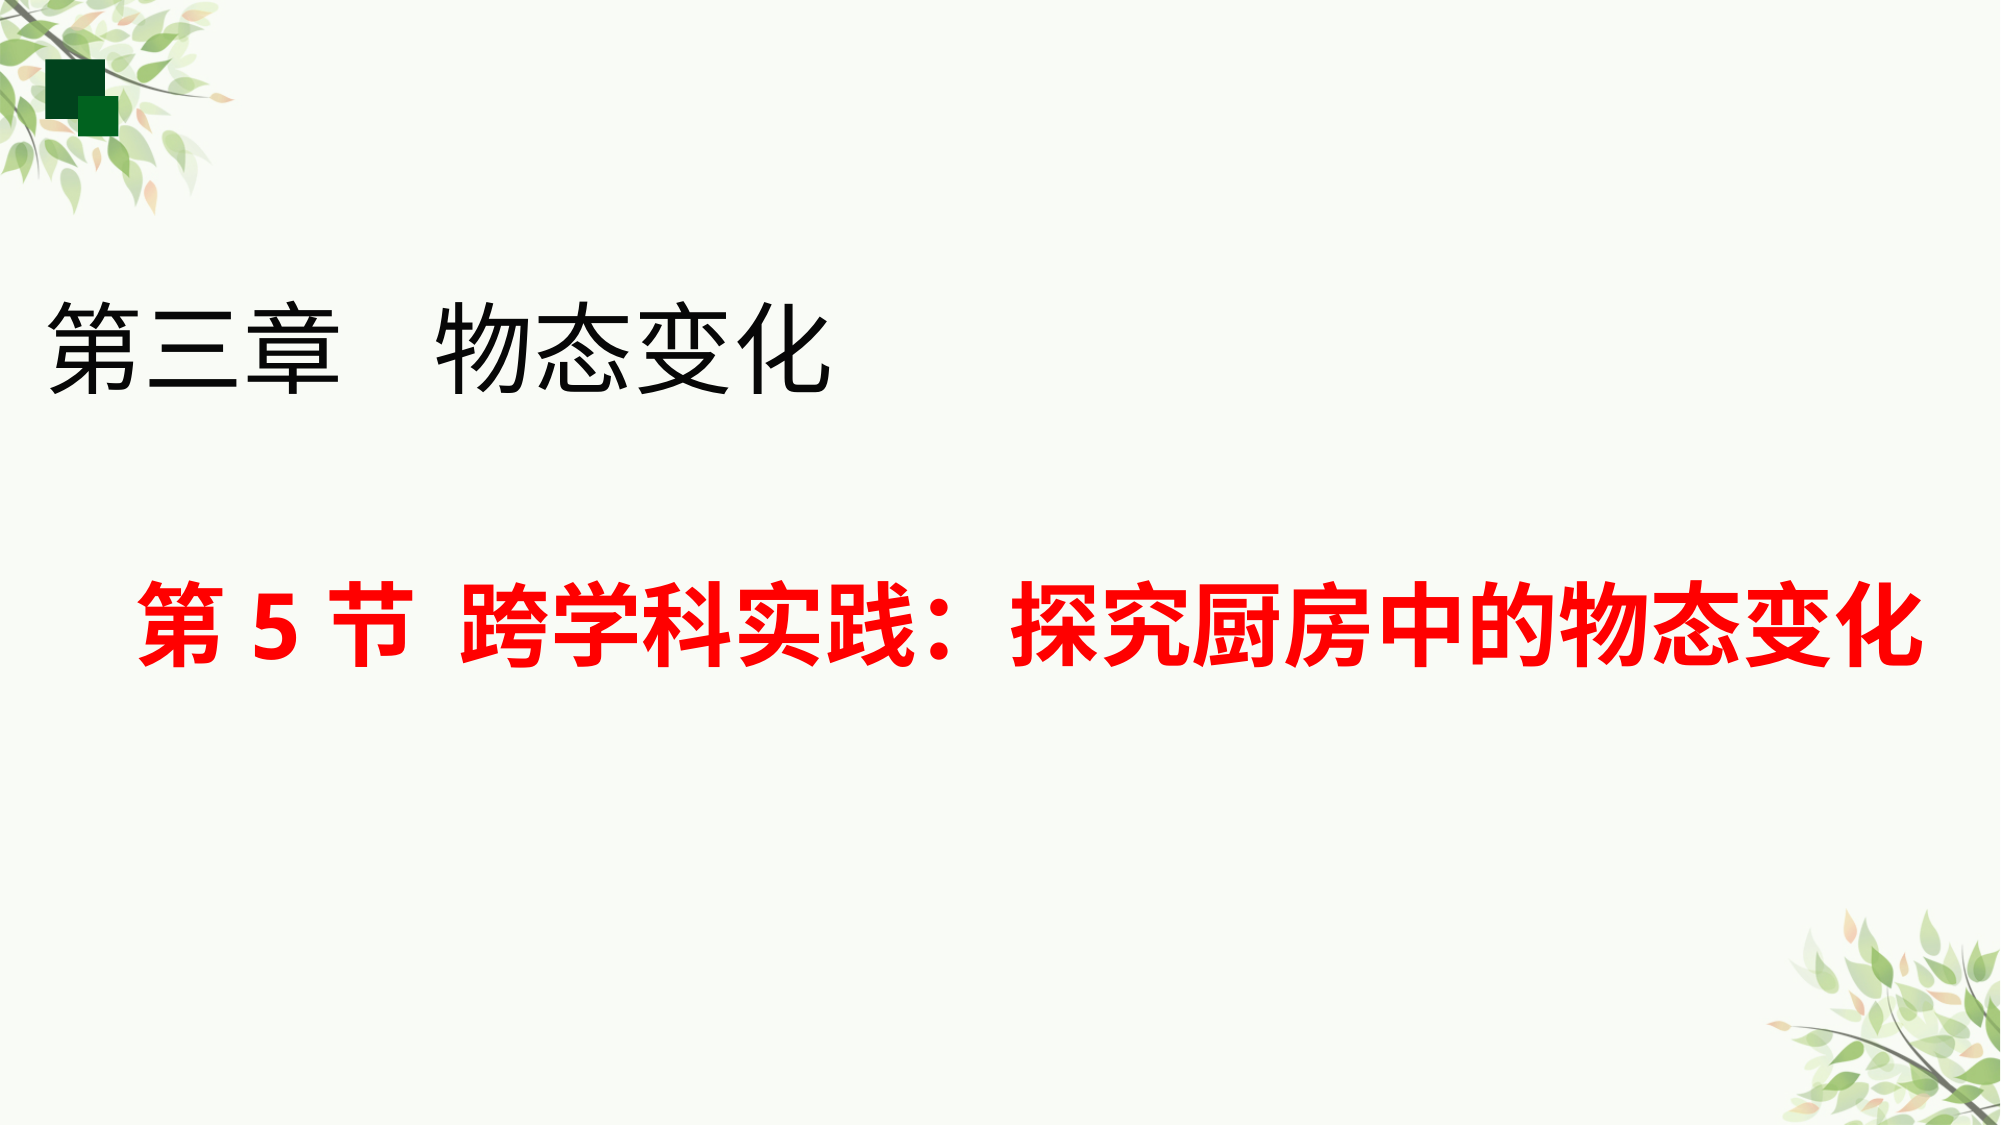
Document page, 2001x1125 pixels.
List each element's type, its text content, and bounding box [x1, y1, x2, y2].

text_box 第5节 跨学科实践：探究厨房中的物态变化 [119, 527, 1963, 686]
picture [0, 0, 2001, 1125]
text_box 第三章 物态变化 [29, 279, 1317, 415]
